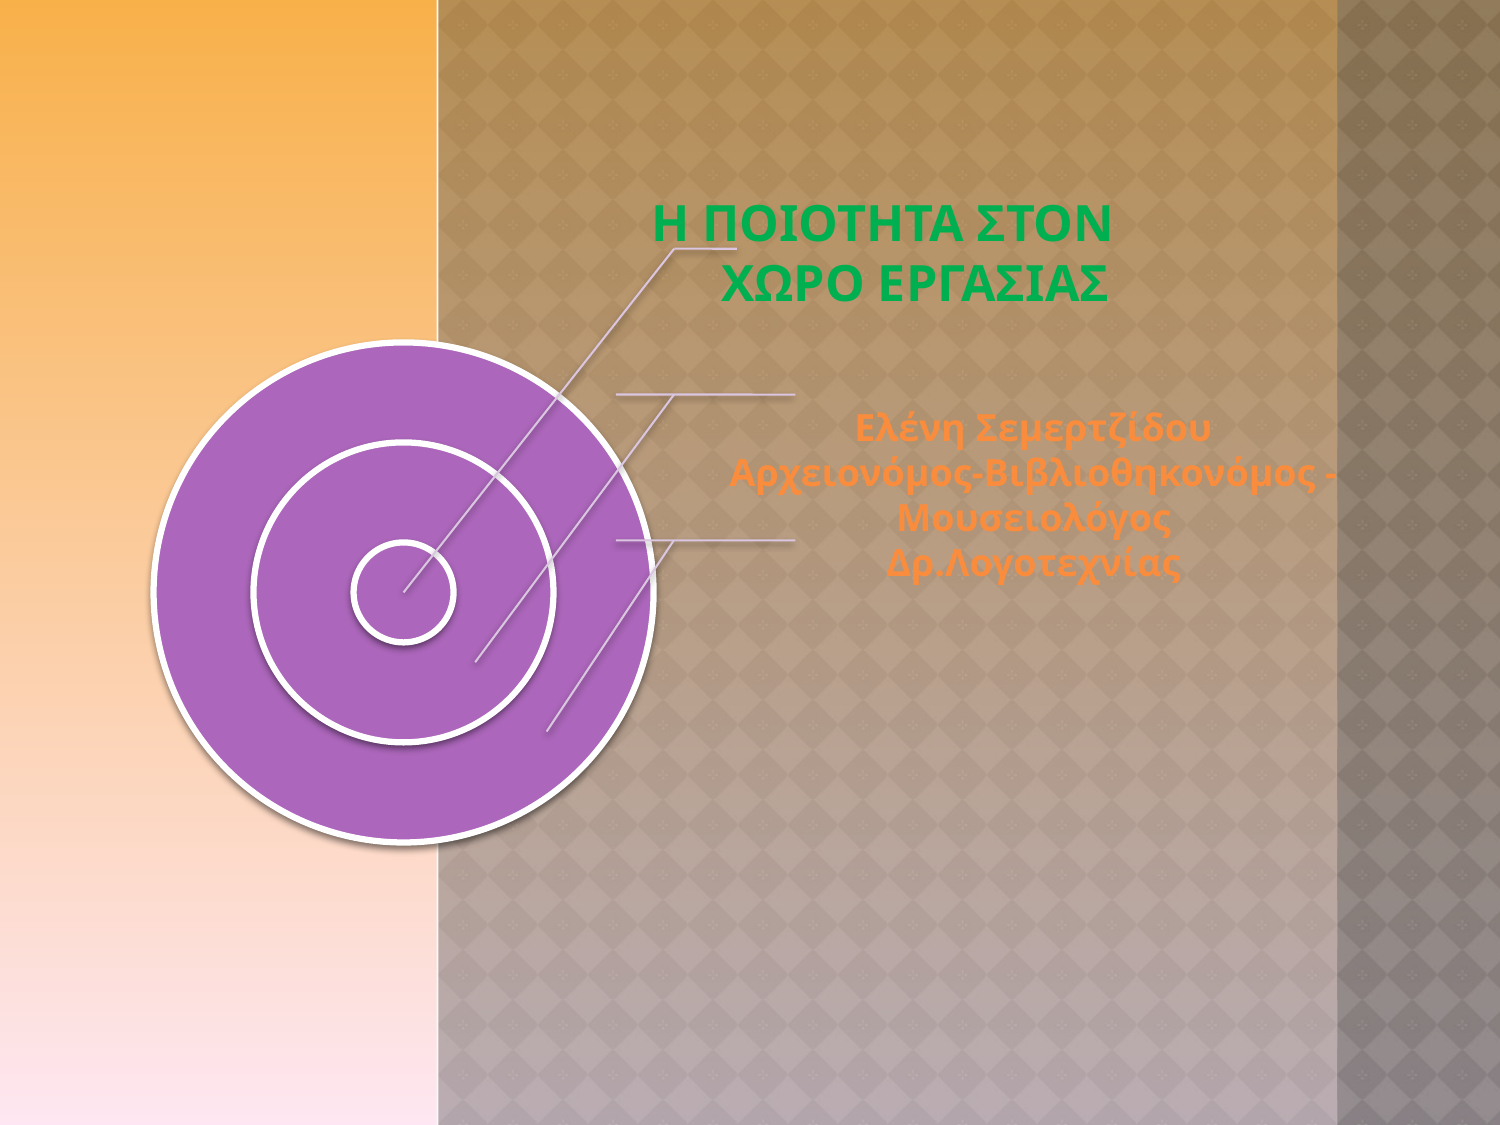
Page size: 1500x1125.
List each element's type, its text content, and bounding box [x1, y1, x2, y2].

text_box Ελένη Σεμερτζίδου Αρχειονόμος-Βιβλιοθηκονόμος - Μουσειολόγος Δρ.Λογοτεχνίας [1252, 397, 1376, 592]
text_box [245, 175, 1247, 843]
